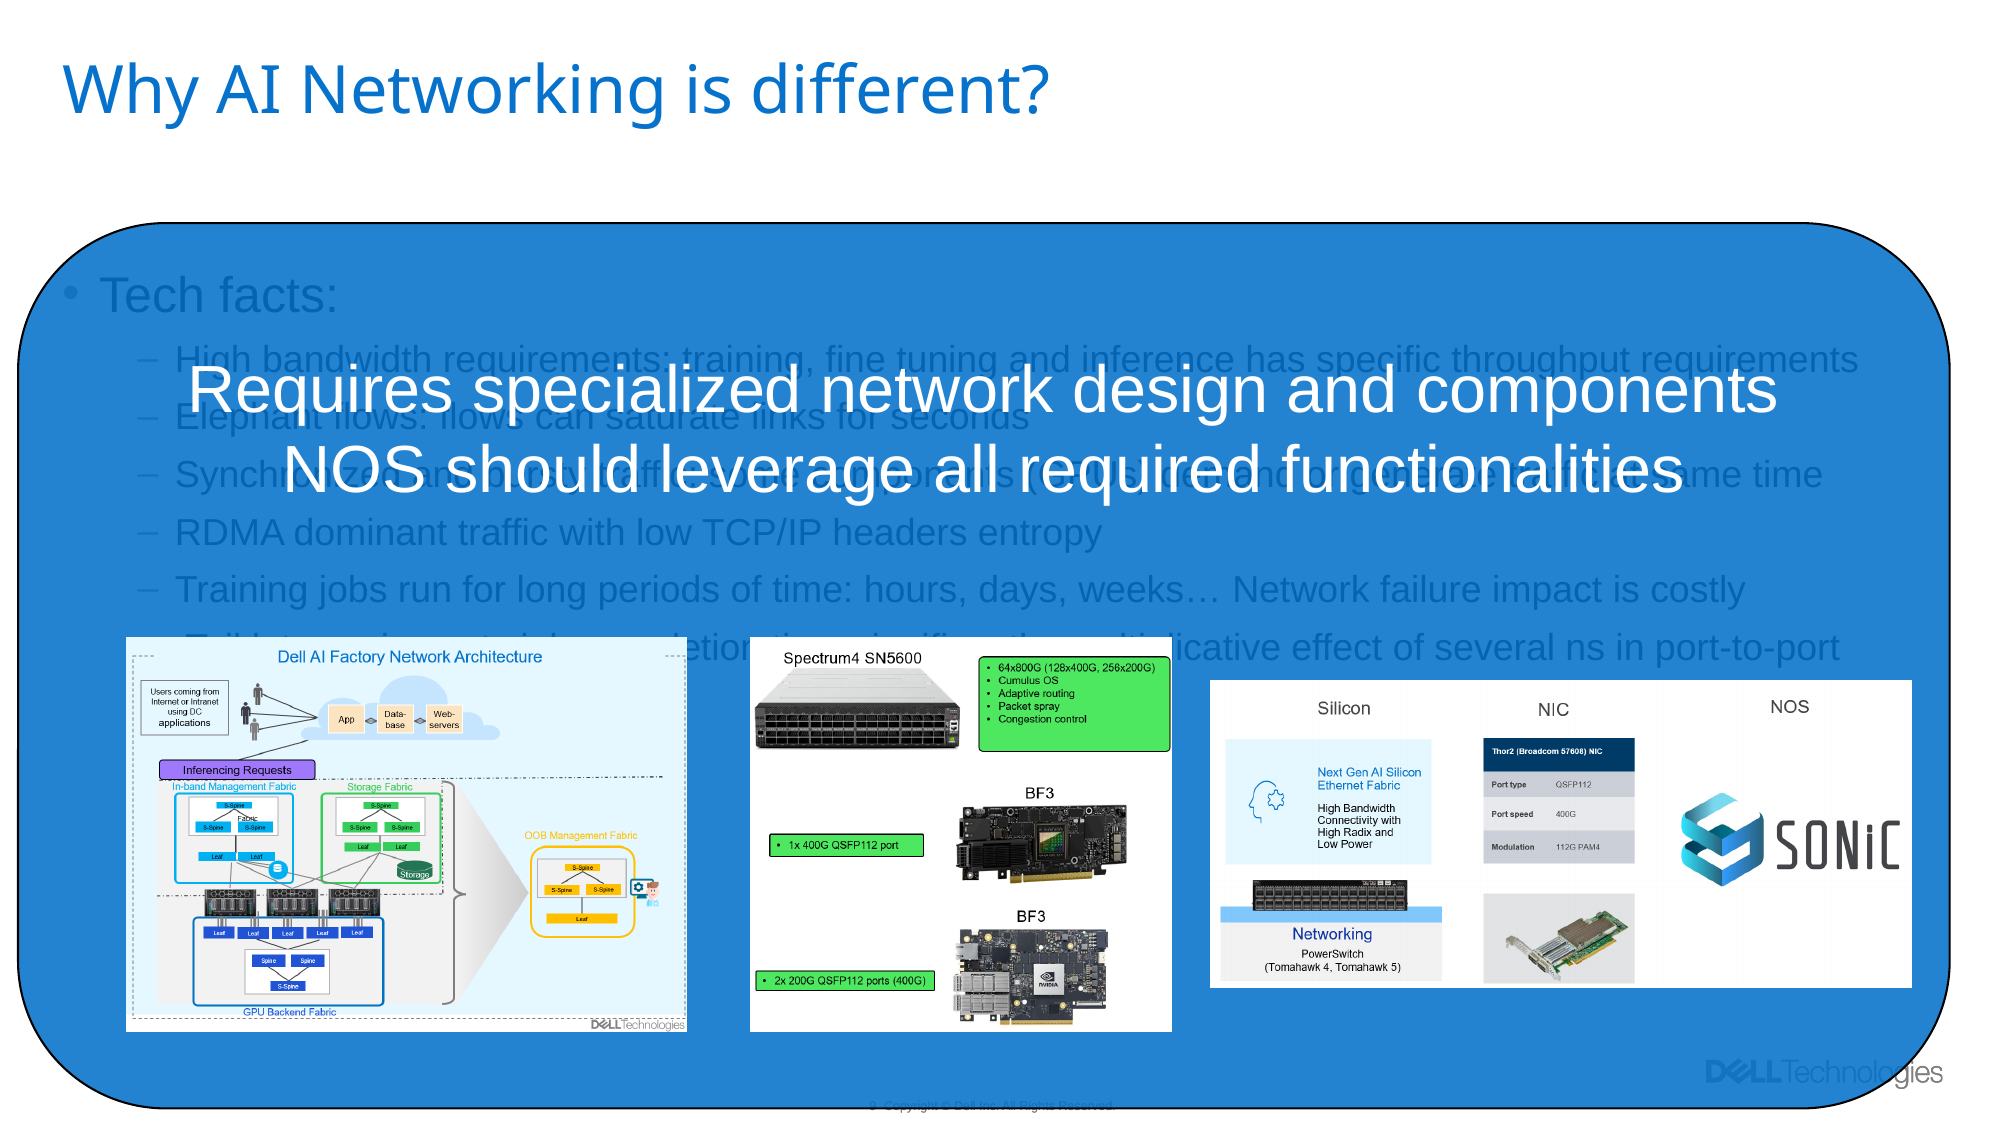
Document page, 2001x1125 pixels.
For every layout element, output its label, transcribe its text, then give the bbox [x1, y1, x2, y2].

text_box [18, 223, 1950, 1109]
title Why AI Networking is different? [62, 56, 1938, 129]
